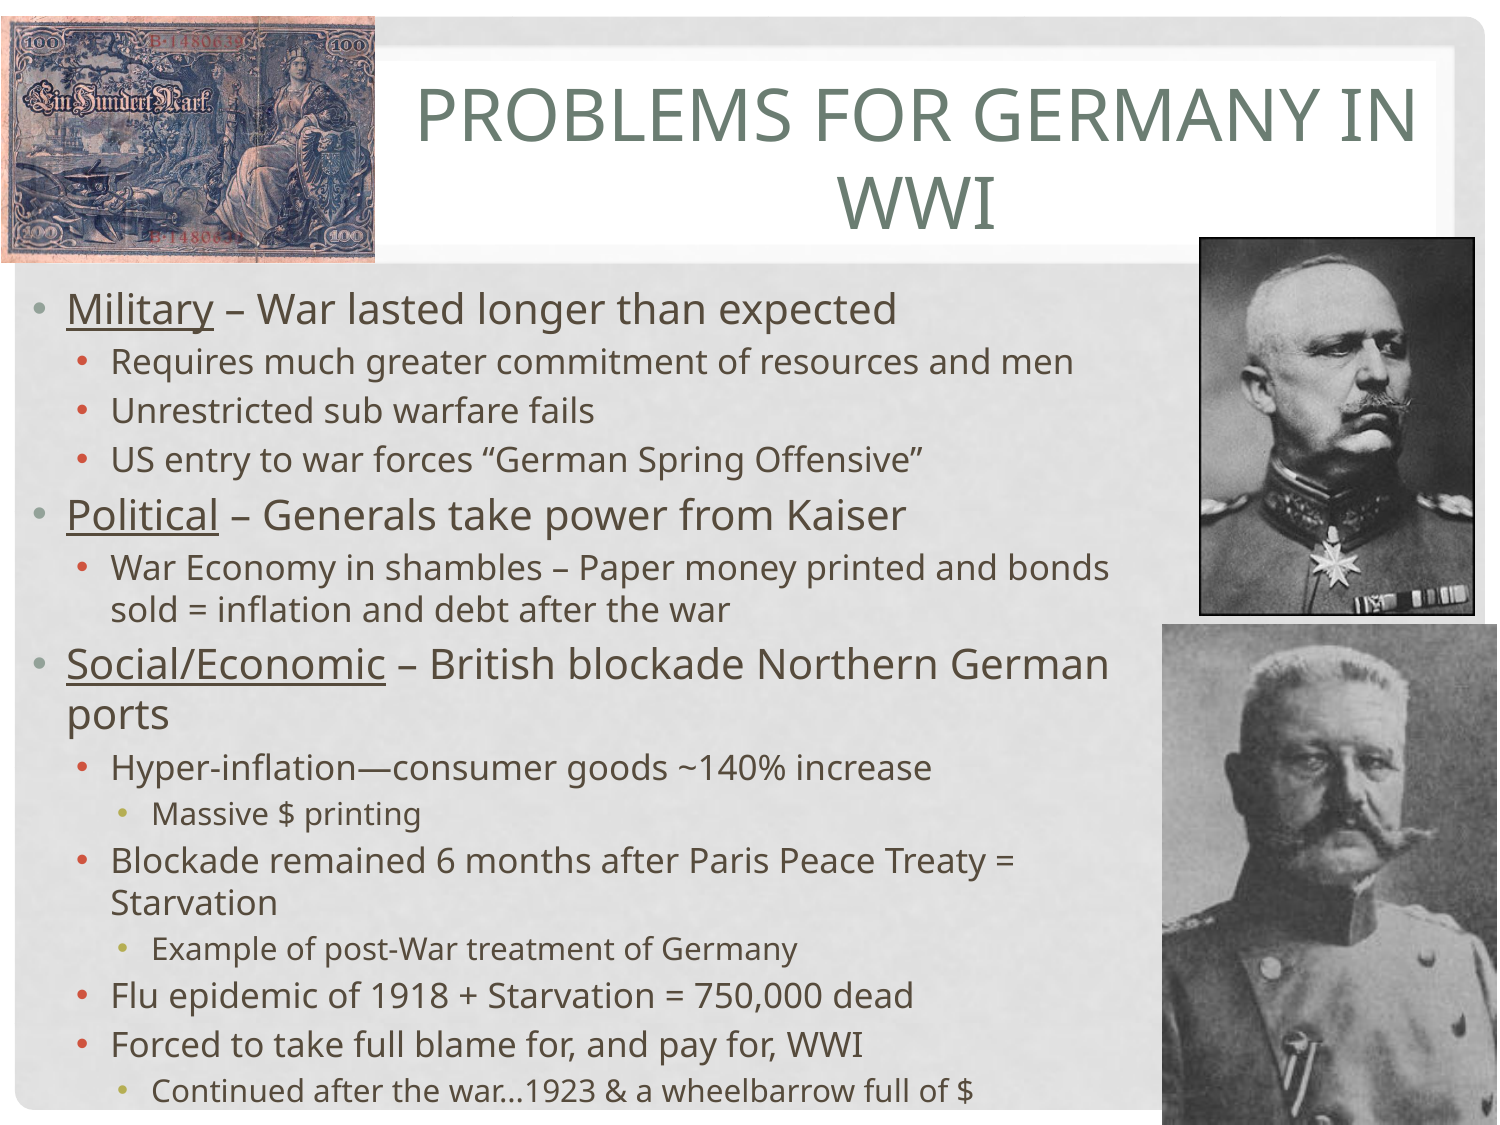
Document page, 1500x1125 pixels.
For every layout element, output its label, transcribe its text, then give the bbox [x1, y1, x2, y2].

title Problems for Germany in wwi [337, 24, 1497, 288]
picture [1199, 237, 1476, 616]
picture [1, 16, 376, 263]
picture [1162, 624, 1498, 1125]
list Military – War lasted longer than expected Requires much greater commitment of resources and men Unrestricted sub warfare fails US entry to war forces “German Spring Offensive” Political – Generals take power from Kaiser War Economy in shambles – Paper money printed and bonds sold = inflation and debt after the war Social/Economic – British blockade Northern German ports Hyper-inflation—consumer goods ~140% increase Massive $ printing Blockade remained 6 months after Paris Peace Treaty = Starvation Example of post-War treatment of Germany Flu epidemic of 1918 + Starvation = 750,000 dead Forced to take full blame for, and pay for, WWI Continued after the war…1923 & a wheelbarrow full of $ [0, 275, 1163, 1125]
